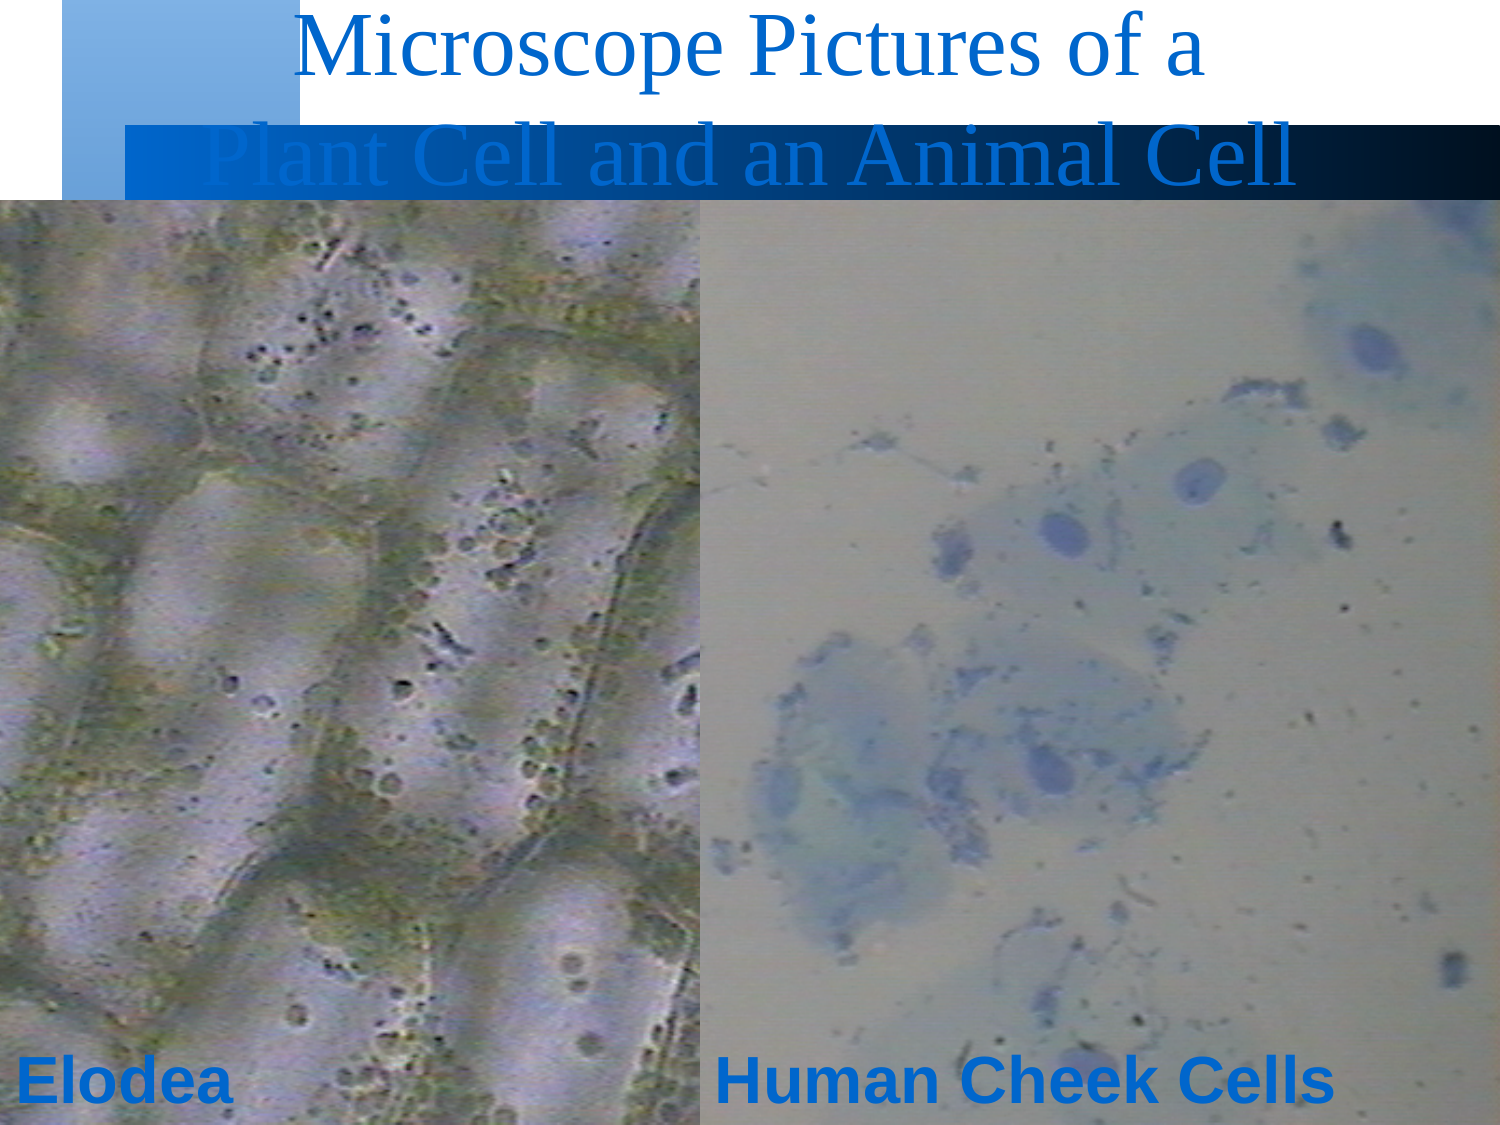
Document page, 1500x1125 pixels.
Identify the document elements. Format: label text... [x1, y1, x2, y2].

text_box Microscope Pictures of a Plant Cell and an Animal Cell [0, 0, 1500, 188]
text_box [700, 200, 1500, 1125]
text_box Human Cheek Cells [699, 1029, 1353, 1125]
text_box Elodea [0, 1029, 249, 1125]
text_box [0, 200, 700, 1125]
